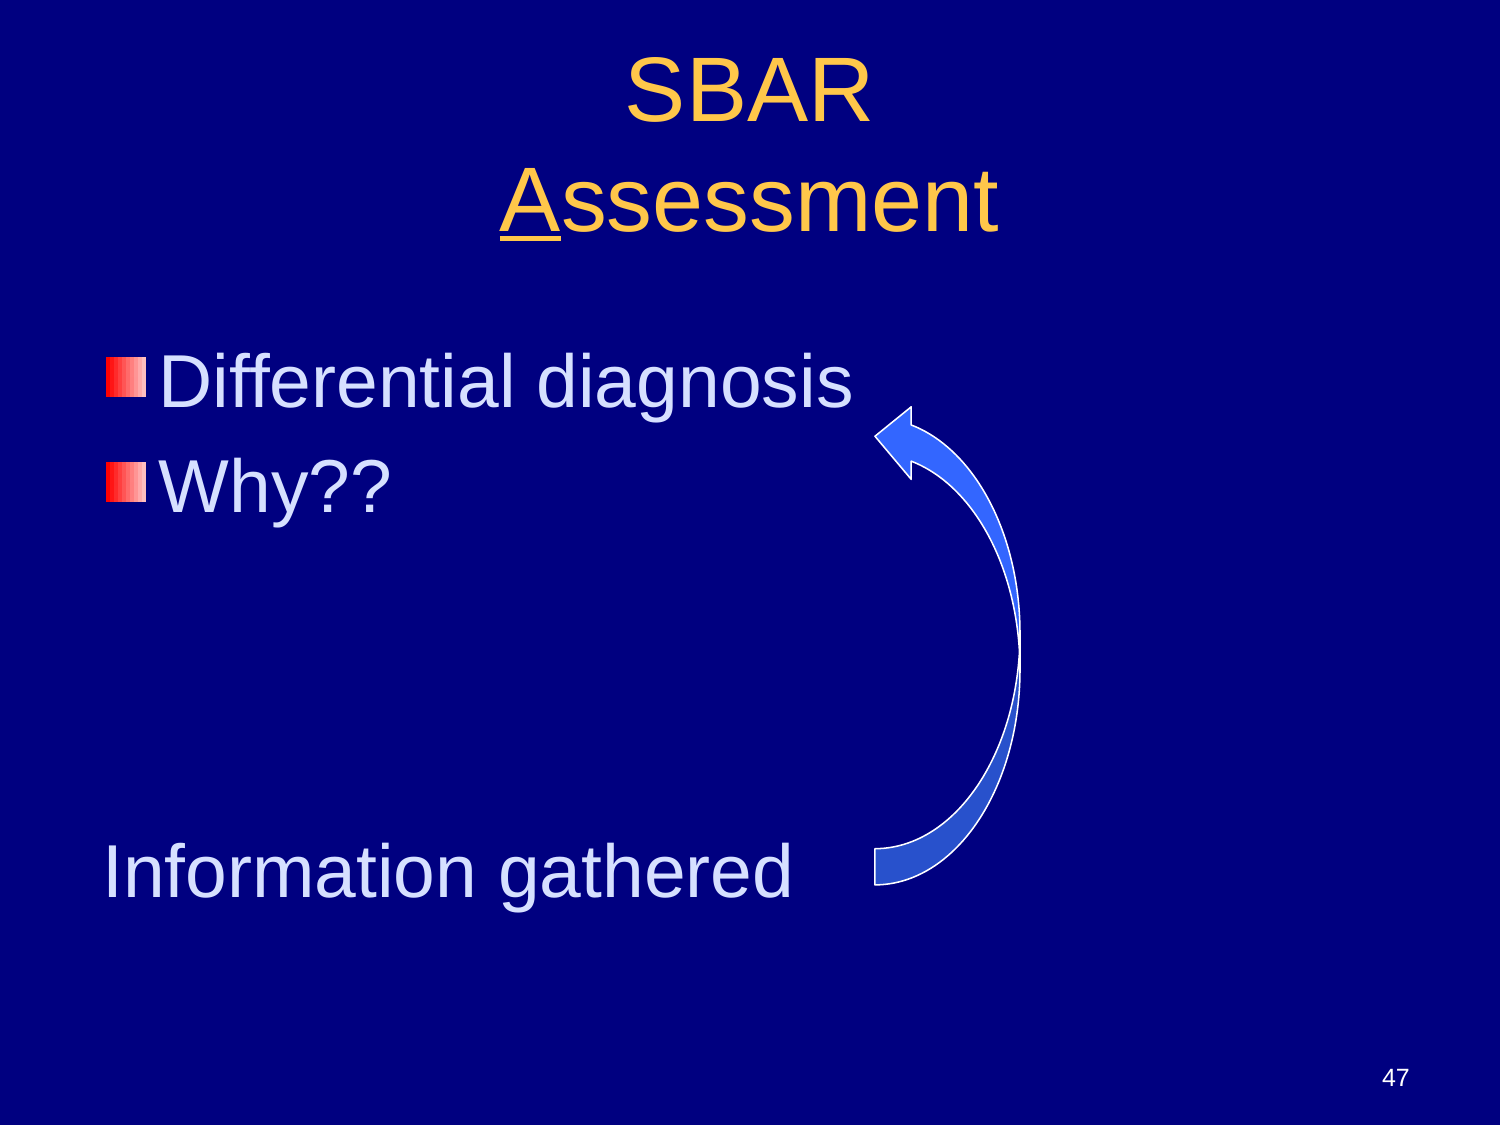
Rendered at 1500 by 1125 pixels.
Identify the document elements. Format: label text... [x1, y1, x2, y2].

list Differential diagnosis Why?? Information gathered [87, 324, 1438, 1069]
slide_number 47 [1074, 1023, 1426, 1100]
picture [102, 353, 150, 402]
title SBAR Assessment [74, 45, 1426, 234]
text_box [874, 406, 1021, 885]
picture [102, 458, 150, 507]
